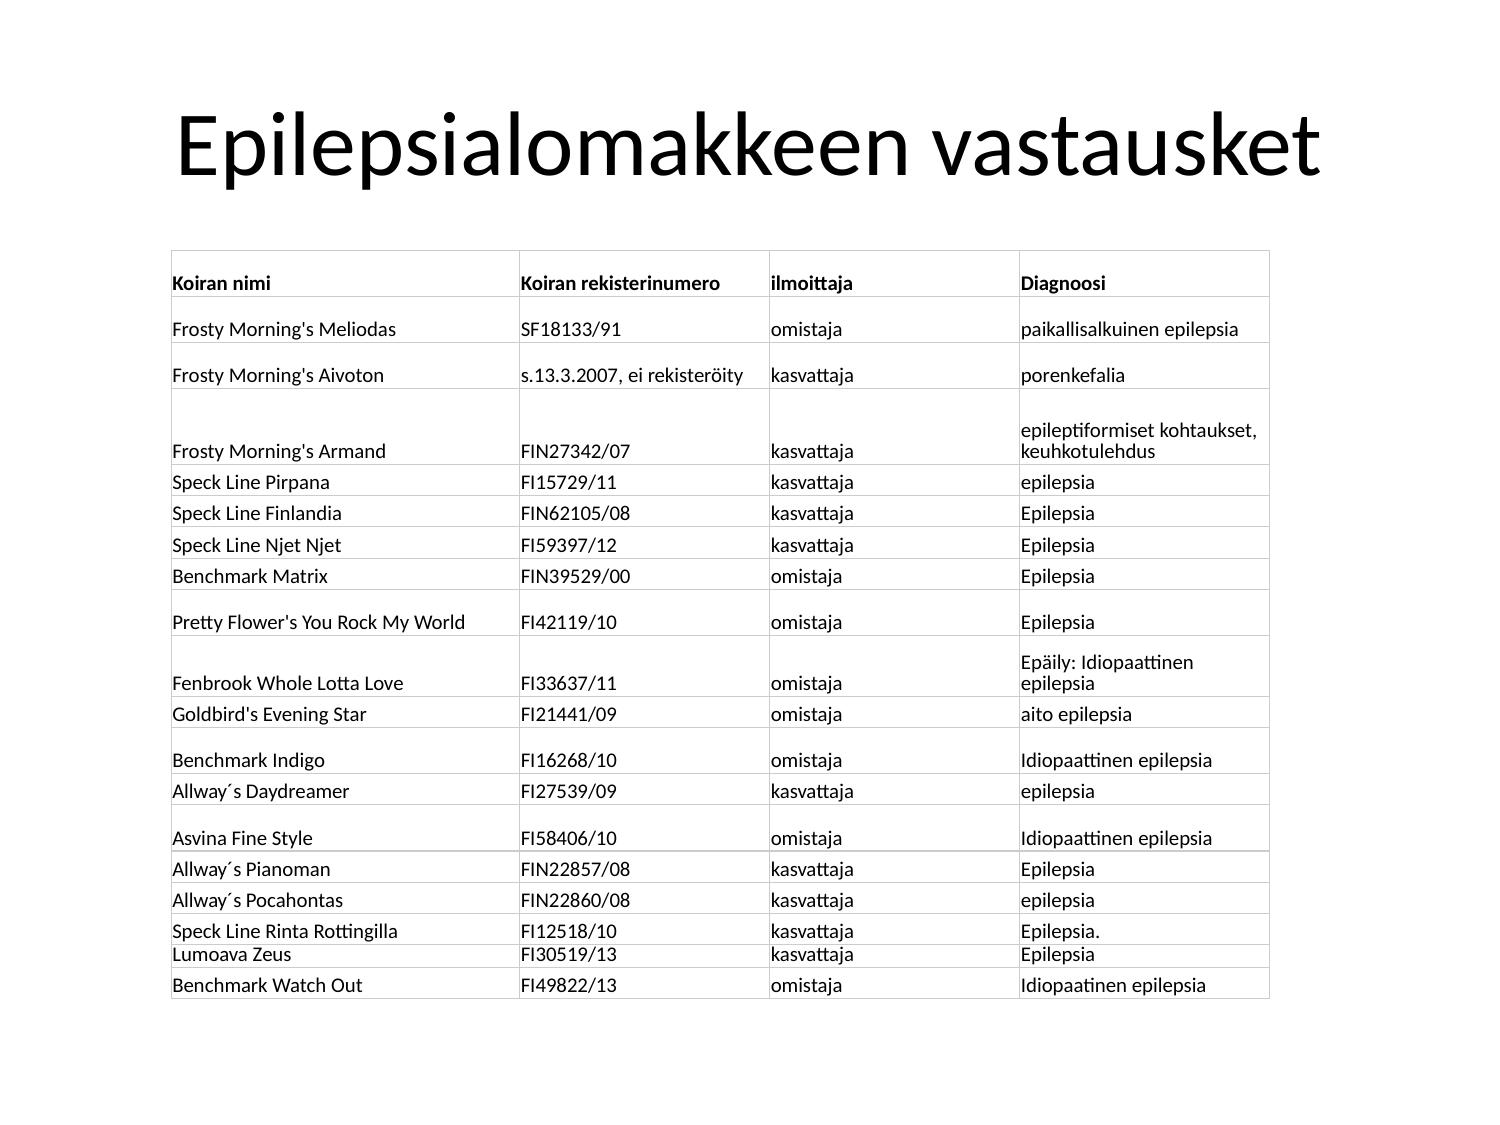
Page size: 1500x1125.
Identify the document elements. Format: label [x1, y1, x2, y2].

table_cell [1020, 883, 1269, 913]
table_cell [1020, 465, 1269, 495]
table_cell [770, 774, 1019, 804]
table_cell [1020, 559, 1269, 589]
table_cell [172, 774, 519, 804]
table_cell [172, 968, 519, 998]
table_cell [520, 559, 769, 589]
table_cell [172, 389, 519, 464]
table_cell [172, 914, 519, 944]
table_cell [172, 636, 519, 696]
table_cell [1020, 914, 1269, 944]
table_cell [172, 945, 519, 967]
table_cell [172, 805, 519, 850]
table_cell [770, 697, 1019, 727]
table_cell [770, 590, 1019, 635]
table_cell [1020, 774, 1269, 804]
table_cell [172, 883, 519, 913]
table_cell [770, 559, 1019, 589]
table_cell [520, 968, 769, 998]
table_cell [172, 527, 519, 558]
table_cell [1020, 297, 1269, 342]
table_cell [1020, 805, 1269, 850]
table_cell [520, 343, 769, 388]
table_cell [520, 883, 769, 913]
table_cell [770, 728, 1019, 773]
table_cell [520, 465, 769, 495]
table_cell [770, 945, 1019, 967]
table_cell [520, 805, 769, 850]
table_cell [770, 968, 1019, 998]
table_cell [770, 852, 1019, 882]
table_cell [1020, 496, 1269, 526]
table_header [1020, 251, 1269, 296]
table_cell [172, 297, 519, 342]
table_cell [520, 774, 769, 804]
table_cell [770, 496, 1019, 526]
table_cell [1020, 636, 1269, 696]
table_header [172, 251, 519, 296]
table_cell [172, 343, 519, 388]
table_cell [1020, 590, 1269, 635]
table_cell [172, 728, 519, 773]
table_cell [770, 389, 1019, 464]
table_cell [770, 805, 1019, 850]
table_cell [520, 728, 769, 773]
table_cell [520, 297, 769, 342]
table_header [520, 251, 769, 296]
table_cell [1020, 527, 1269, 558]
table_cell [172, 852, 519, 882]
table_cell [172, 465, 519, 495]
table_cell [520, 389, 769, 464]
title [75, 45, 1425, 233]
table_cell [520, 590, 769, 635]
table_cell [1020, 697, 1269, 727]
table_cell [520, 697, 769, 727]
table_cell [770, 636, 1019, 696]
table_cell [770, 914, 1019, 944]
table_cell [520, 496, 769, 526]
table_cell [1020, 389, 1269, 464]
table_cell [172, 496, 519, 526]
table_cell [770, 297, 1019, 342]
table_cell [520, 636, 769, 696]
table_header [770, 251, 1019, 296]
table_cell [1020, 968, 1269, 998]
table_cell [172, 559, 519, 589]
table_cell [520, 914, 769, 944]
table_cell [172, 697, 519, 727]
table_cell [770, 883, 1019, 913]
table_cell [520, 852, 769, 882]
table_cell [520, 527, 769, 558]
table_cell [172, 590, 519, 635]
table_cell [1020, 852, 1269, 882]
table_cell [1020, 343, 1269, 388]
table_cell [770, 527, 1019, 558]
table_cell [770, 465, 1019, 495]
table_cell [1020, 945, 1269, 967]
table_cell [520, 945, 769, 967]
table_cell [770, 343, 1019, 388]
table_cell [1020, 728, 1269, 773]
